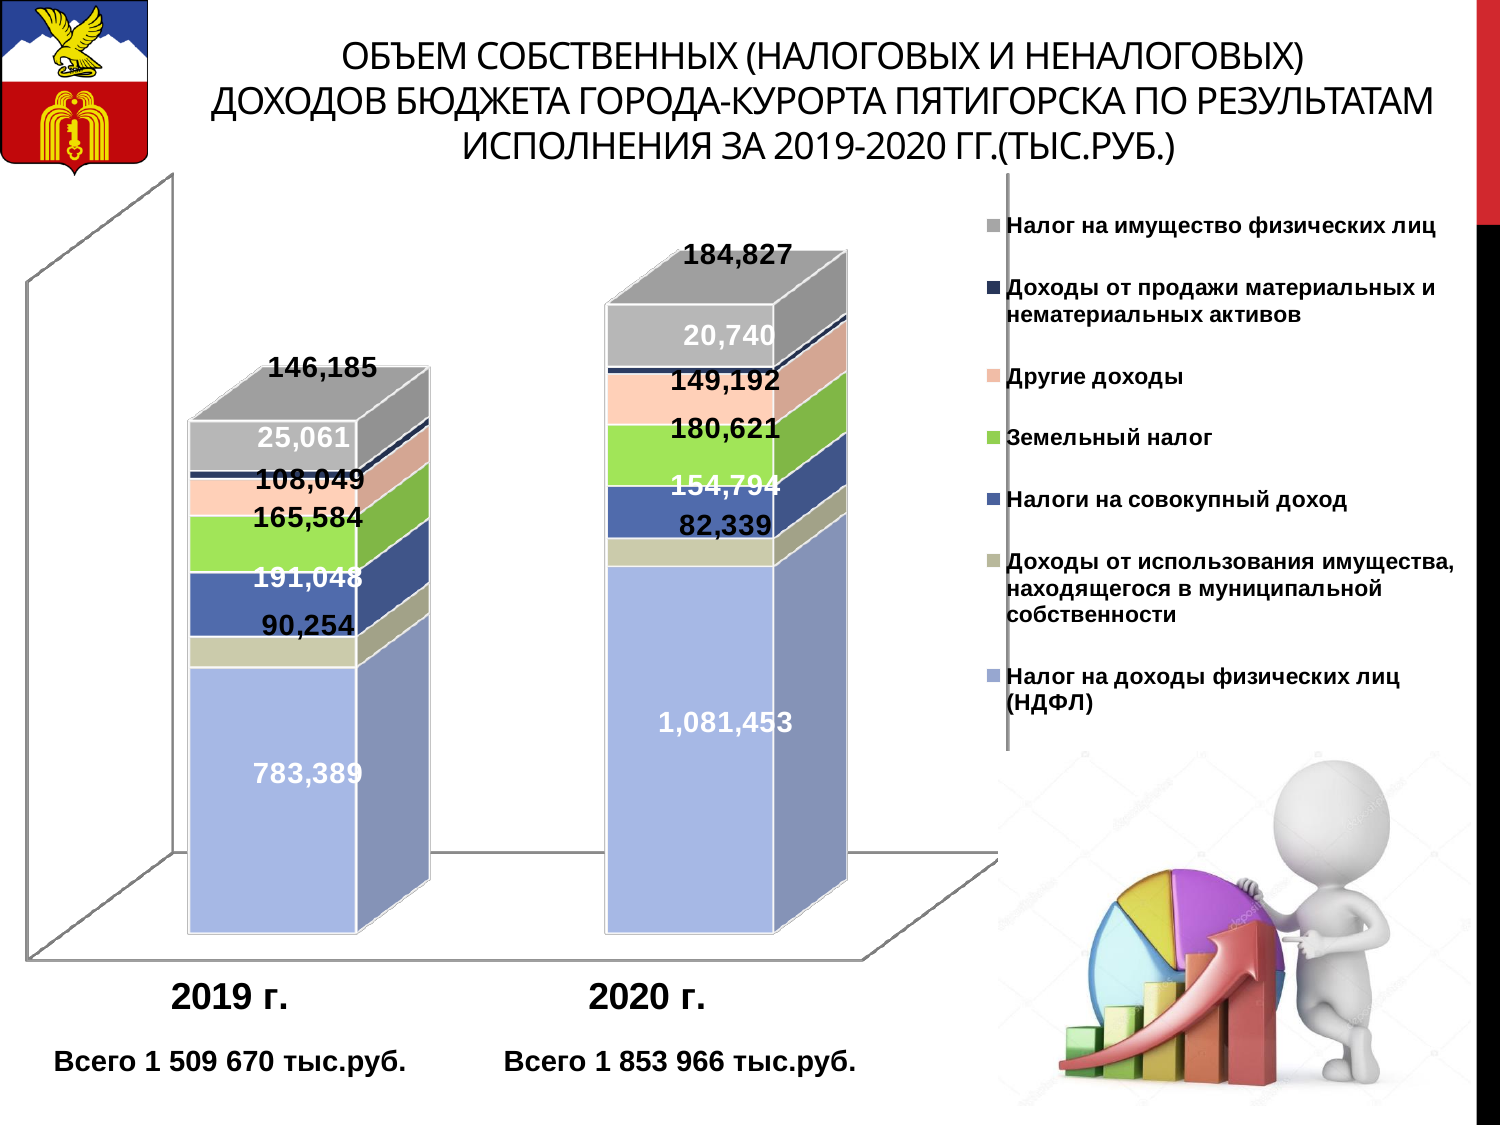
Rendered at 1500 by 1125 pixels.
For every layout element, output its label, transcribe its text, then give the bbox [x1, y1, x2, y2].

chart [0, 140, 1483, 1061]
picture [997, 750, 1472, 1107]
text_box Всего 1 853 966 тыс.руб. [488, 1065, 872, 1085]
picture [0, 0, 149, 176]
text_box Всего 1 509 670 тыс.руб. [17, 1065, 443, 1085]
title Объем собственных (налоговых и неналоговых) доходов бюджета города-курорта Пятигорска по результатам исполнения за 2019-2020 гг.(тыс.руб.) [183, 0, 1462, 134]
